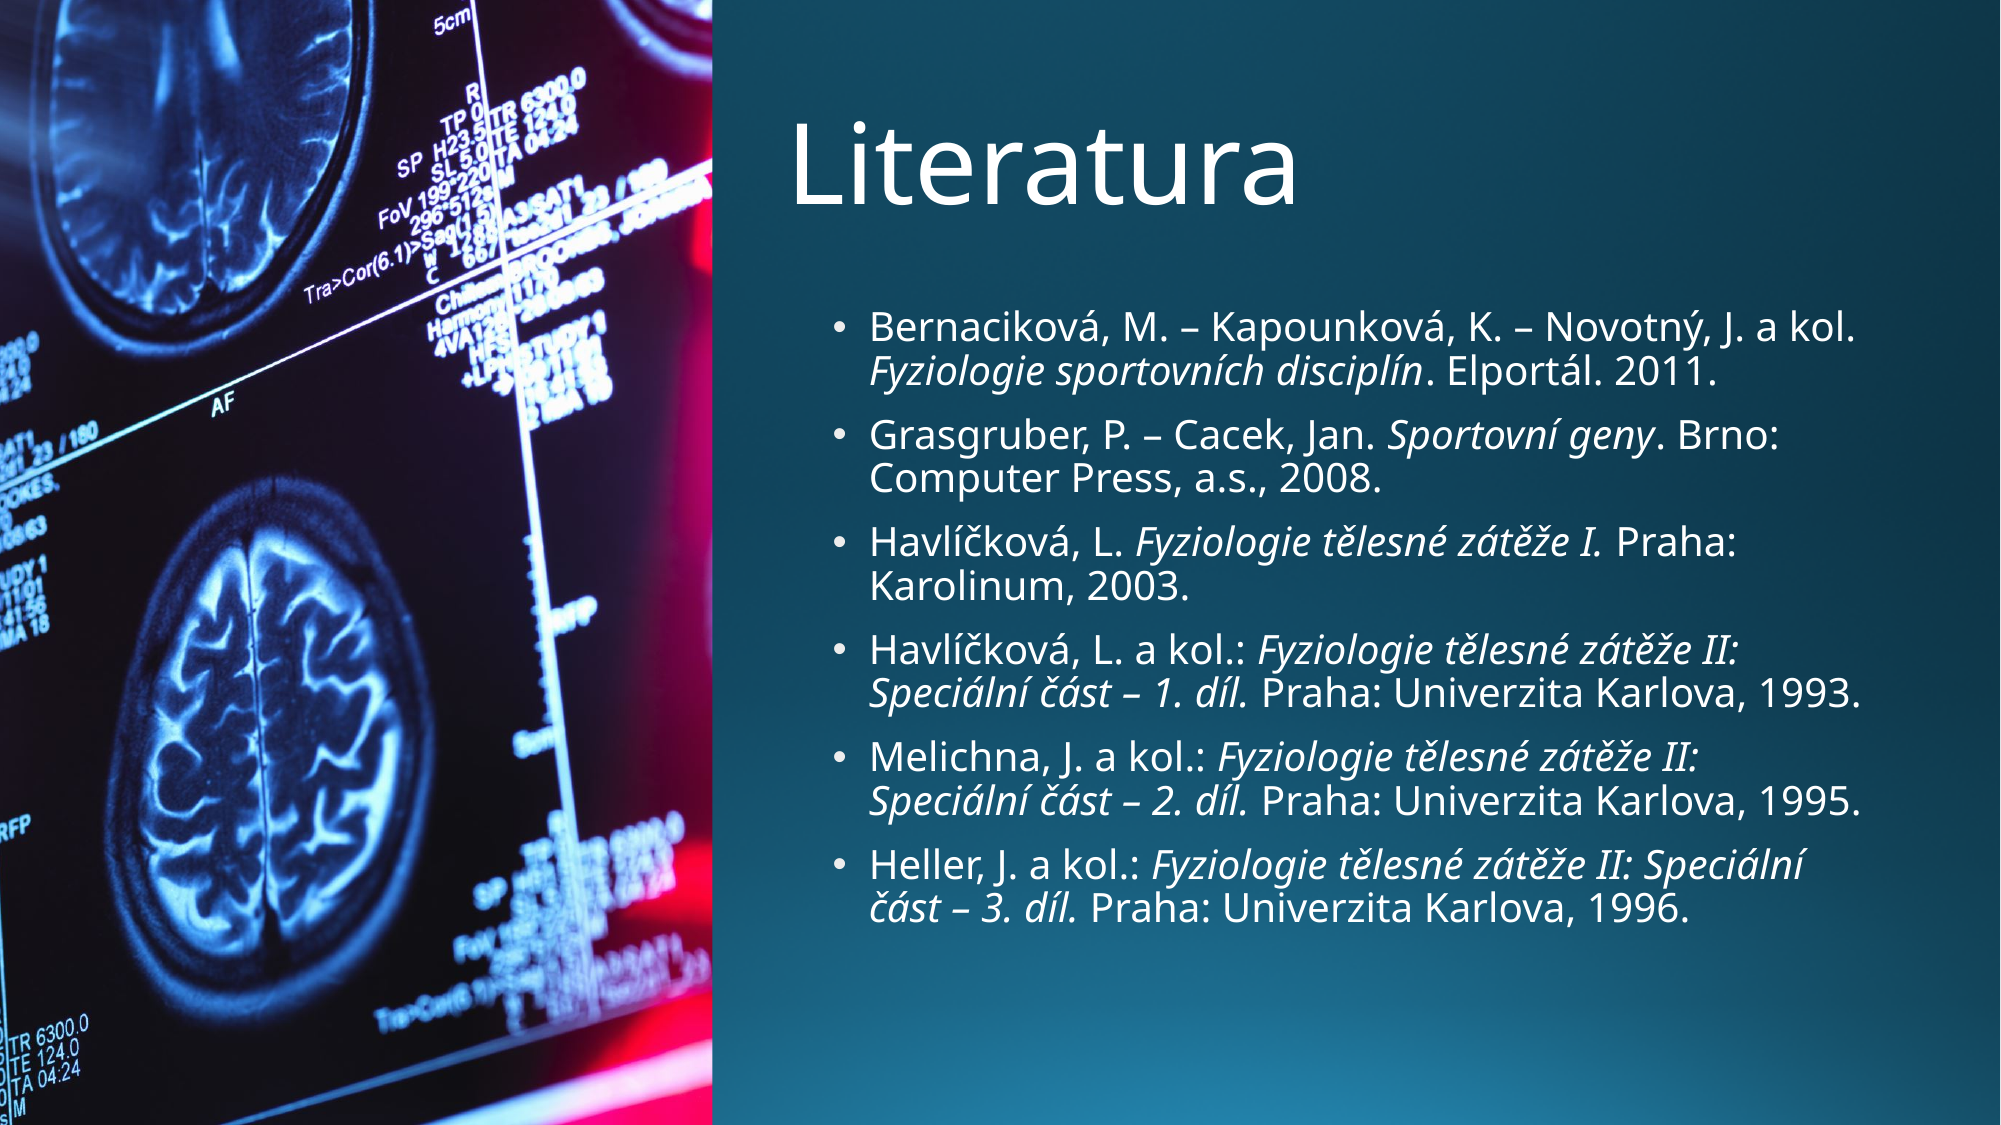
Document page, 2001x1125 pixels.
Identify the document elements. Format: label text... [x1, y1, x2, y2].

list Bernaciková, M. – Kapounková, K. – Novotný, J. a kol. Fyziologie sportovních disciplín. Elportál. 2011. Grasgruber, P. – Cacek, Jan. Sportovní geny. Brno: Computer Press, a.s., 2008. Havlíčková, L. Fyziologie tělesné zátěže I. Praha: Karolinum, 2003. Havlíčková, L. a kol.: Fyziologie tělesné zátěže II: Speciální část – 1. díl. Praha: Univerzita Karlova, 1993. Melichna, J. a kol.: Fyziologie tělesné zátěže II: Speciální část – 2. díl. Praha: Univerzita Karlova, 1995. Heller, J. a kol.: Fyziologie tělesné zátěže II: Speciální část – 3. díl. Praha: Univerzita Karlova, 1996. [817, 299, 1882, 1014]
title Literatura [771, 59, 1863, 278]
picture [0, 0, 2001, 1125]
